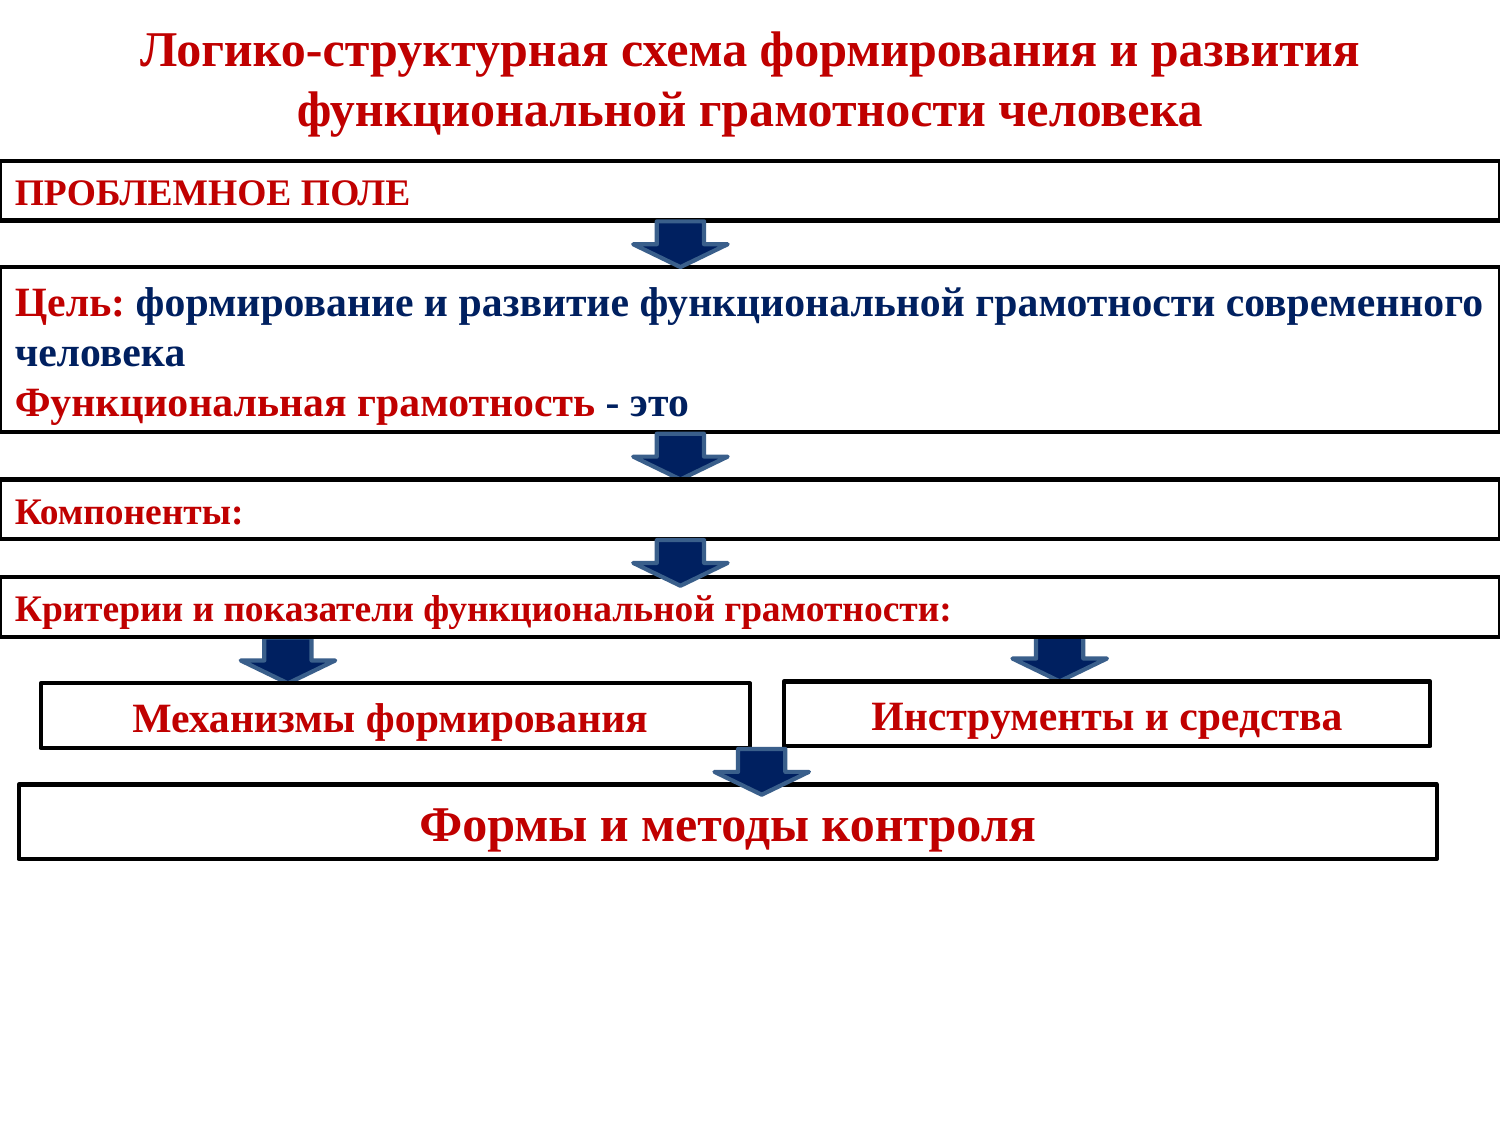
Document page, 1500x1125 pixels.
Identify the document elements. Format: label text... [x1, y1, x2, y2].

text_box Механизмы формирования [39, 681, 752, 750]
text_box Логико-структурная схема формирования и развития функциональной грамотности человека [18, 9, 1482, 190]
text_box Цель: формирование и развитие функциональной грамотности современного человека Функциональная грамотность - это [0, 265, 1500, 434]
text_box [238, 639, 338, 681]
text_box [631, 537, 730, 588]
text_box ПРОБЛЕМНОЕ ПОЛЕ [0, 159, 1500, 223]
text_box Инструменты и средства [782, 679, 1432, 748]
text_box [1010, 639, 1109, 679]
text_box [631, 219, 730, 269]
text_box [712, 746, 811, 797]
text_box Формы и методы контроля [17, 782, 1439, 861]
text_box Критерии и показатели функциональной грамотности: [0, 575, 1500, 639]
text_box [631, 431, 730, 477]
text_box Компоненты: [0, 477, 1500, 541]
